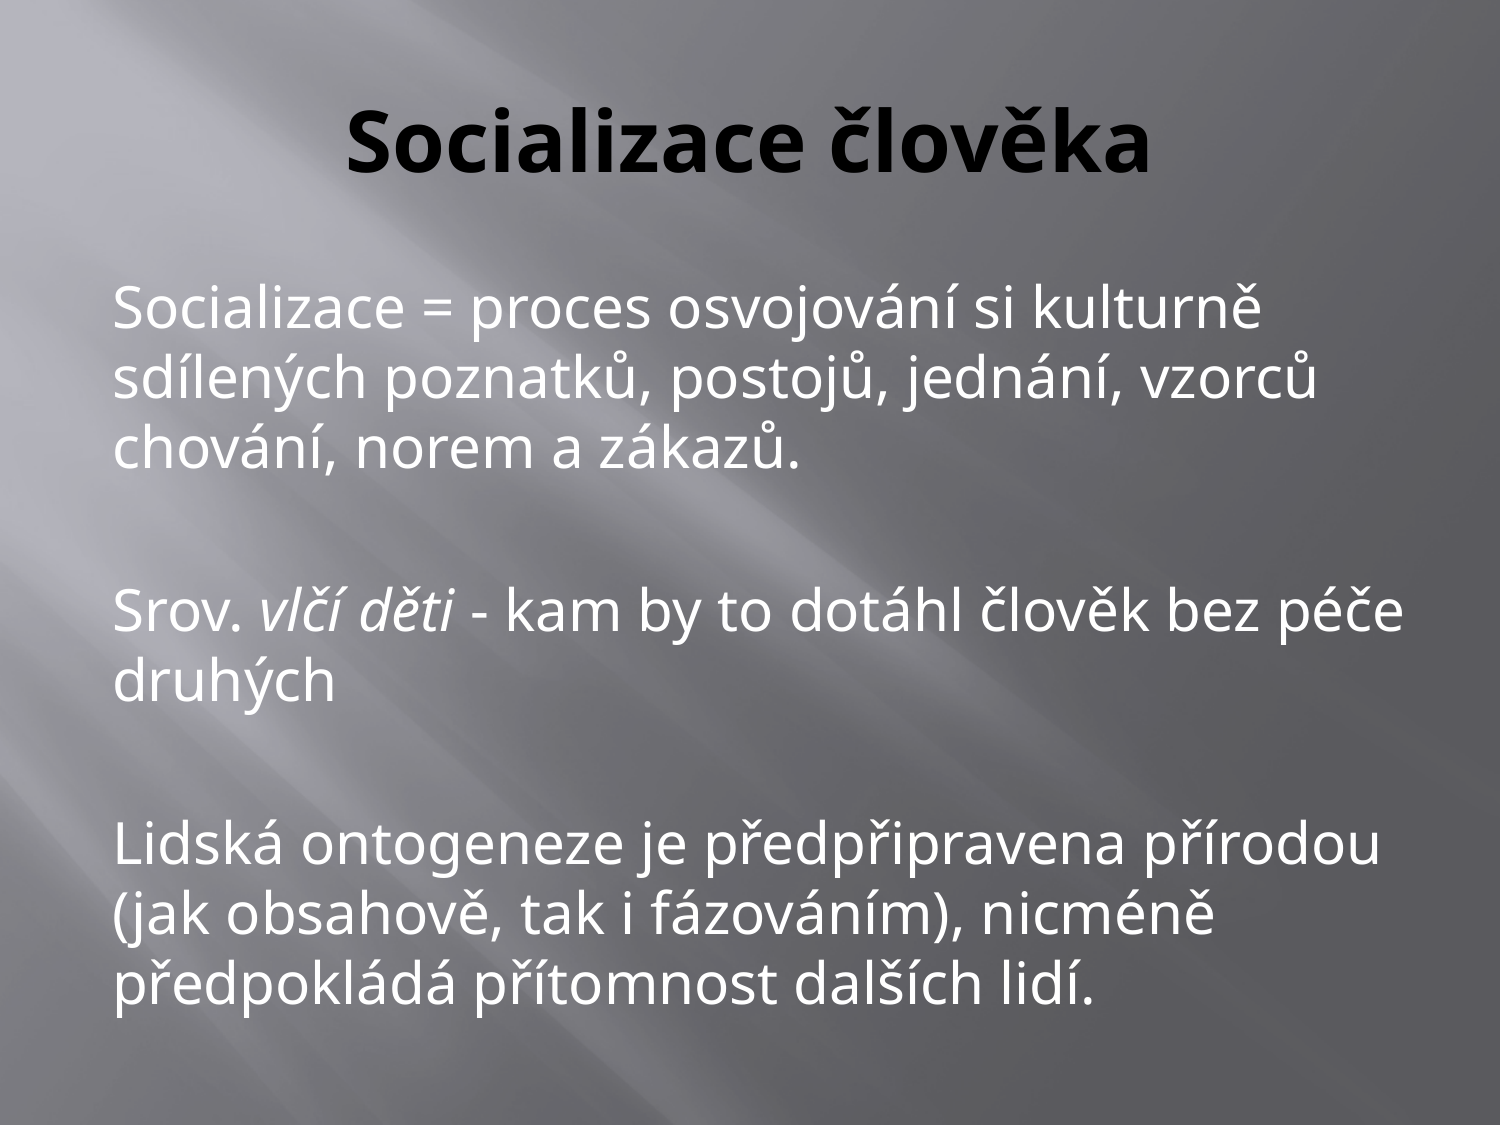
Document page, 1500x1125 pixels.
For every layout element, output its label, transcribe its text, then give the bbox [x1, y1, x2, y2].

title Socializace člověka [75, 45, 1425, 233]
list Socializace = proces osvojování si kulturně sdílených poznatků, postojů, jednání, vzorců chování, norem a zákazů. Srov. vlčí děti - kam by to dotáhl člověk bez péče druhých Lidská ontogeneze je předpřipravena přírodou (jak obsahově, tak i fázováním), nicméně předpokládá přítomnost dalších lidí. [75, 262, 1425, 1035]
